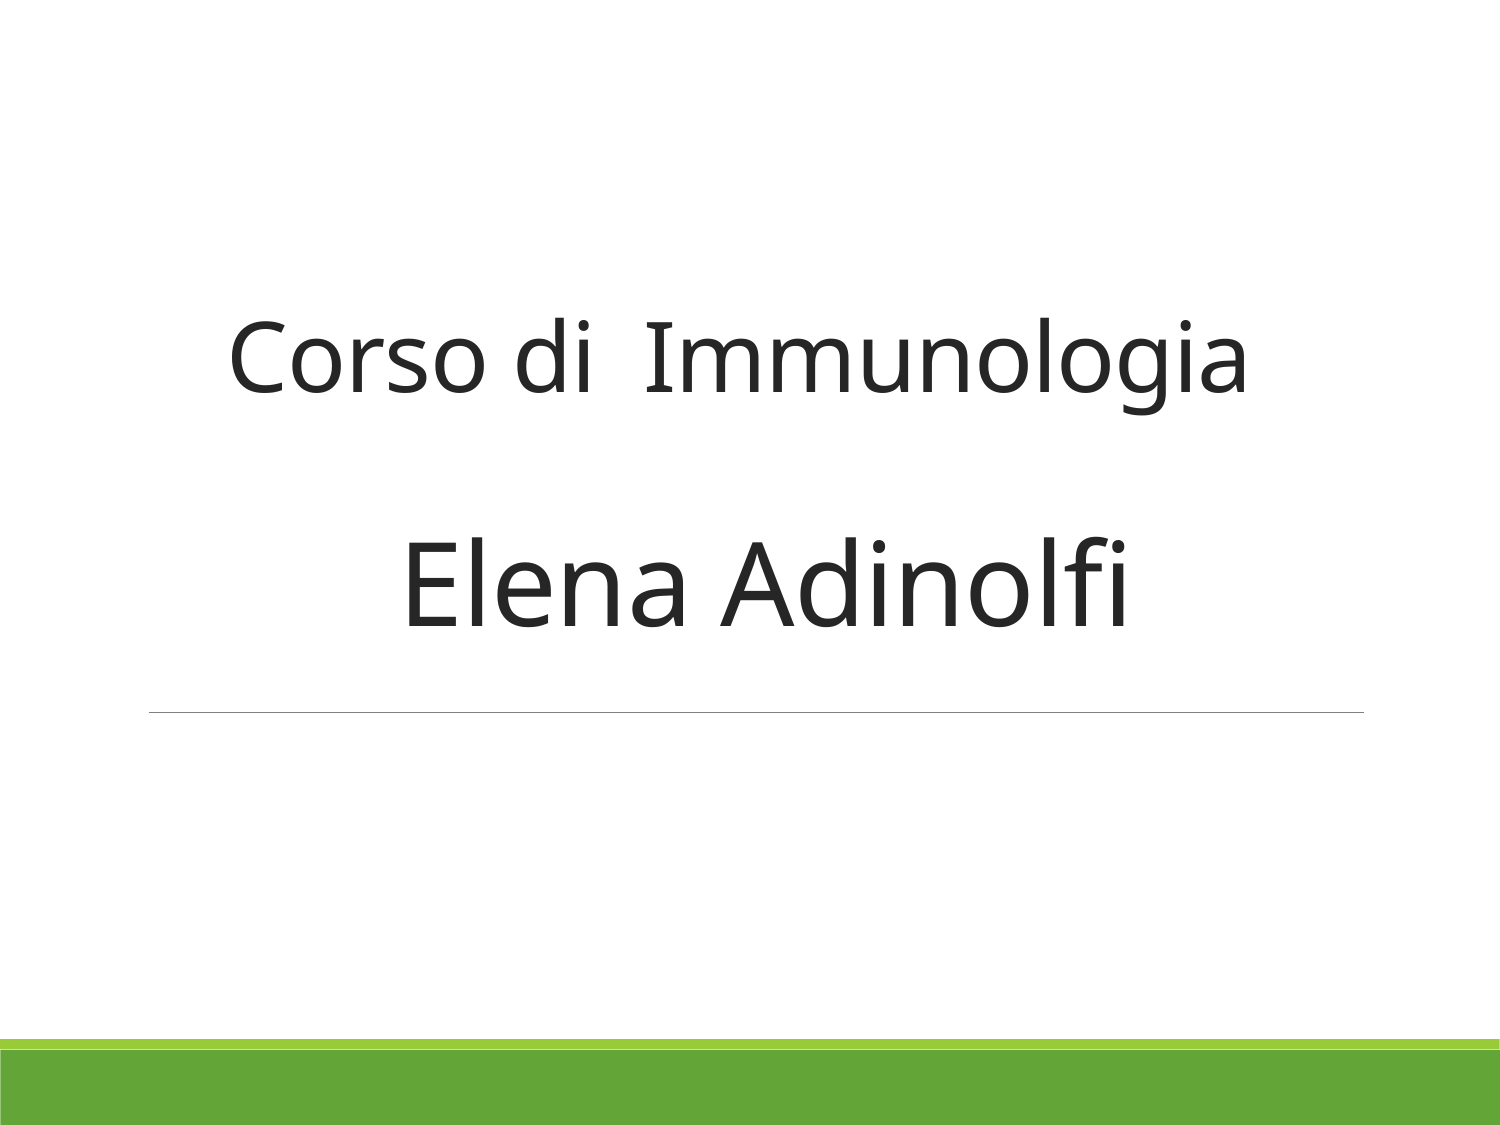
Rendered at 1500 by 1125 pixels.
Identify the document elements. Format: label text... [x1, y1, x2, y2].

title Corso di Immunologia Elena Adinolfi [76, 302, 1427, 659]
